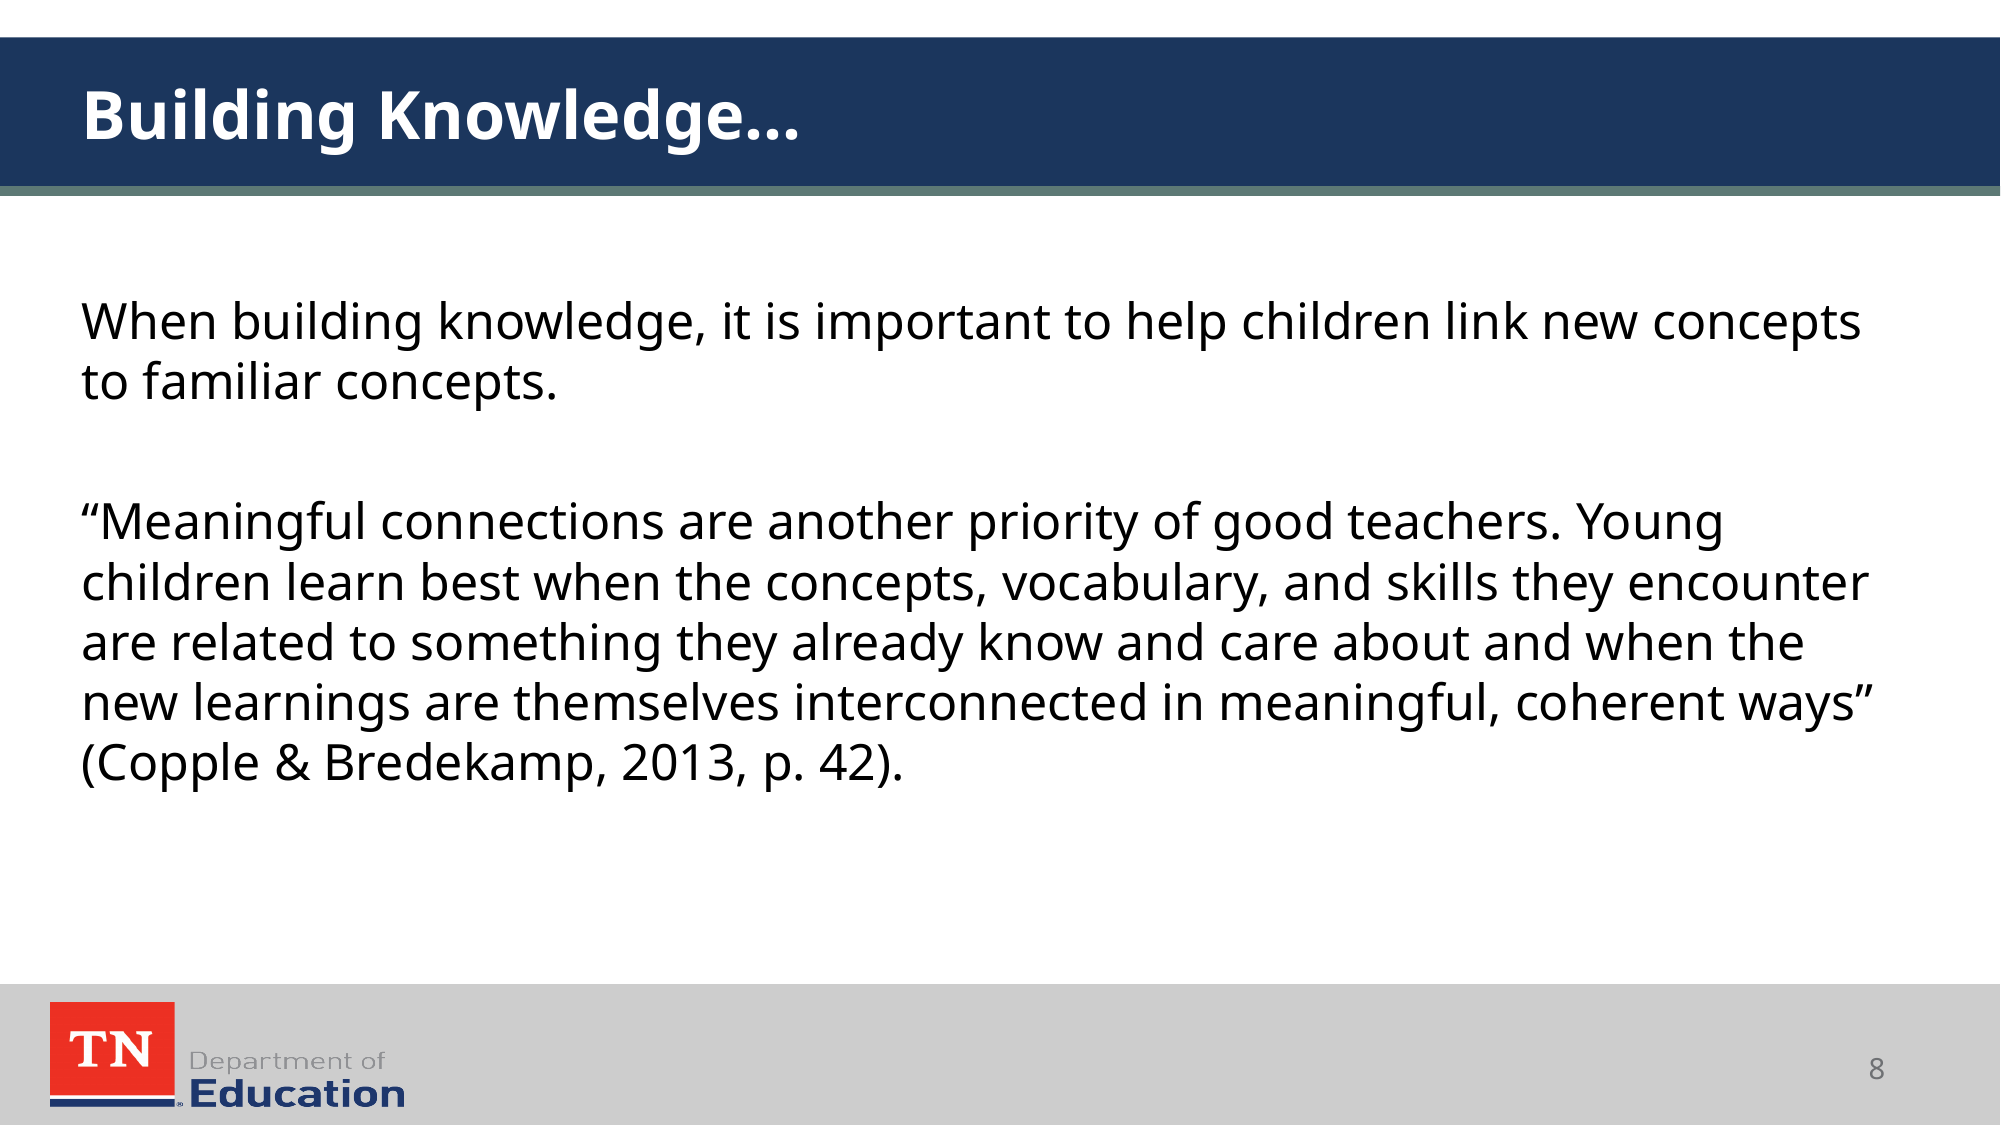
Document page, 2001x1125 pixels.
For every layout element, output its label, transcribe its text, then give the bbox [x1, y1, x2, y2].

title Building Knowledge… [66, 37, 1884, 188]
list When building knowledge, it is important to help children link new concepts to familiar concepts. “Meaningful connections are another priority of good teachers. Young children learn best when the concepts, vocabulary, and skills they encounter are related to something they already know and care about and when the new learnings are themselves interconnected in meaningful, coherent ways” (Copple & Bredekamp, 2013, p. 42). [66, 212, 1900, 955]
picture [50, 1002, 404, 1107]
slide_number 8 [1800, 1042, 1900, 1103]
